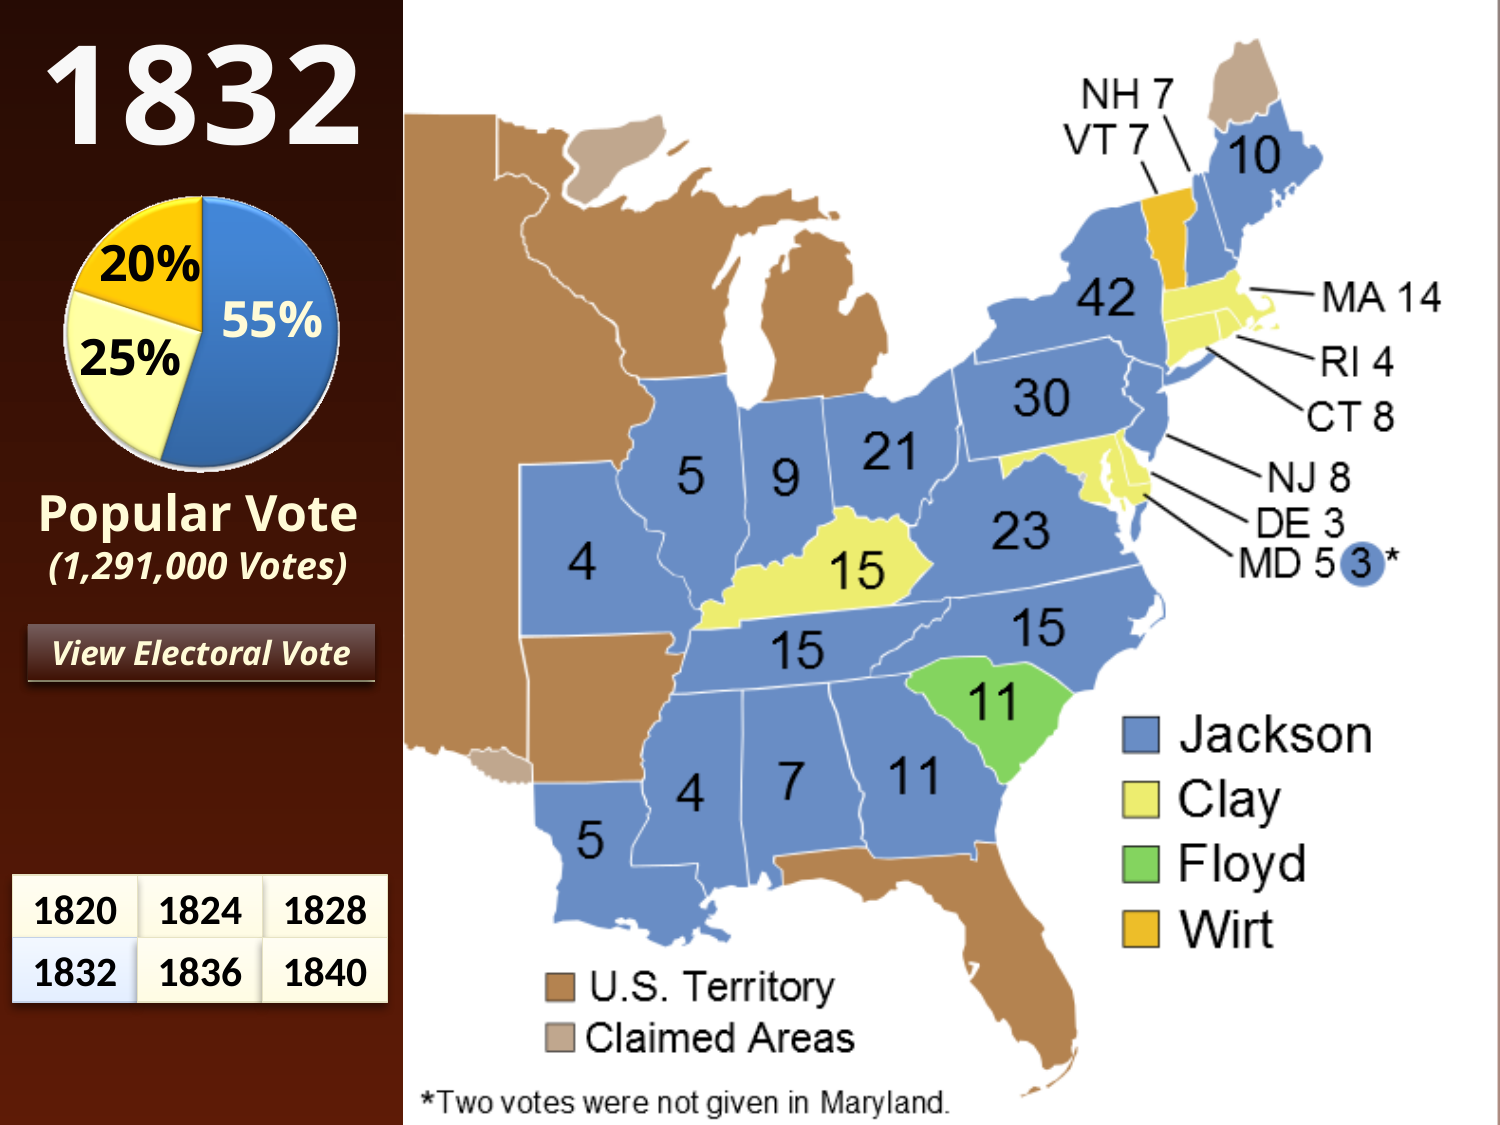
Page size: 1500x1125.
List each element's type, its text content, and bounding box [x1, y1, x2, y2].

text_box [0, 162, 401, 596]
text_box 1832 [12, 937, 137, 1003]
text_box View Electoral Vote [27, 624, 375, 680]
text_box 1820 [12, 874, 138, 937]
text_box 1824 [138, 874, 263, 937]
text_box 1832 [0, 0, 403, 162]
text_box 1840 [262, 937, 388, 1003]
picture [403, 0, 1500, 1125]
text_box 1828 [263, 874, 388, 937]
text_box 1836 [137, 937, 262, 1003]
